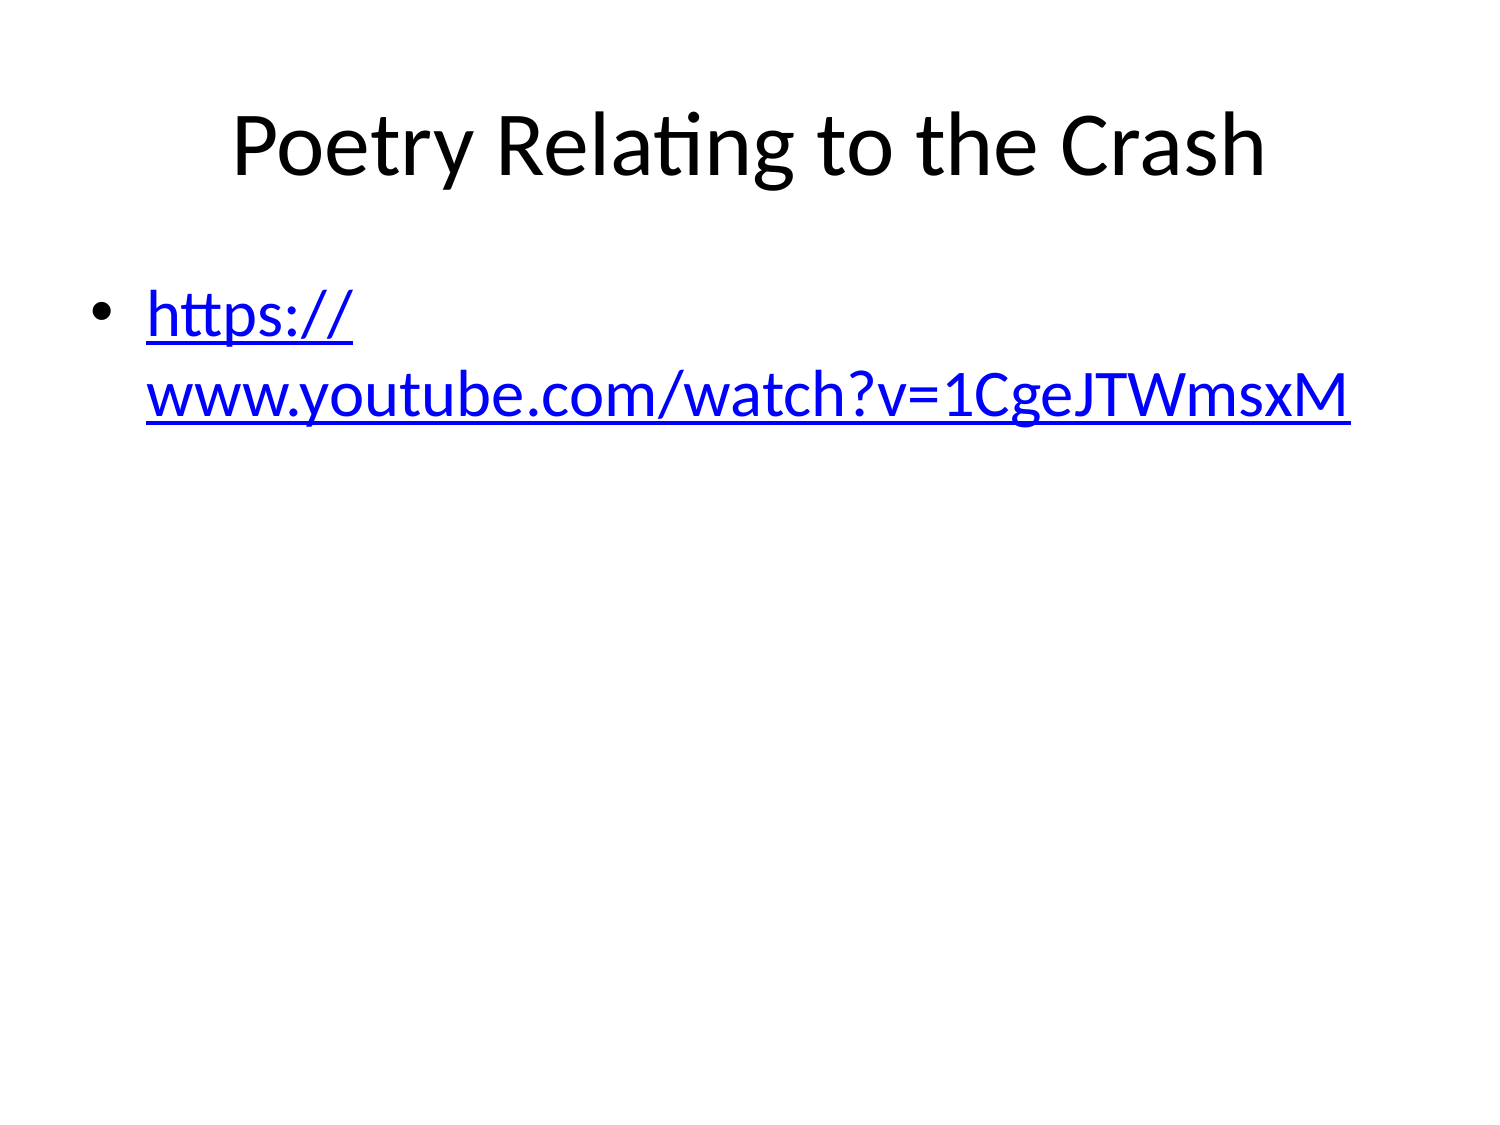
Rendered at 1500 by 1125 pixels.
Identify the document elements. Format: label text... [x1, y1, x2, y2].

title Poetry Relating to the Crash [75, 45, 1425, 233]
list https://www.youtube.com/watch?v=1CgeJTWmsxM [75, 262, 1425, 1005]
